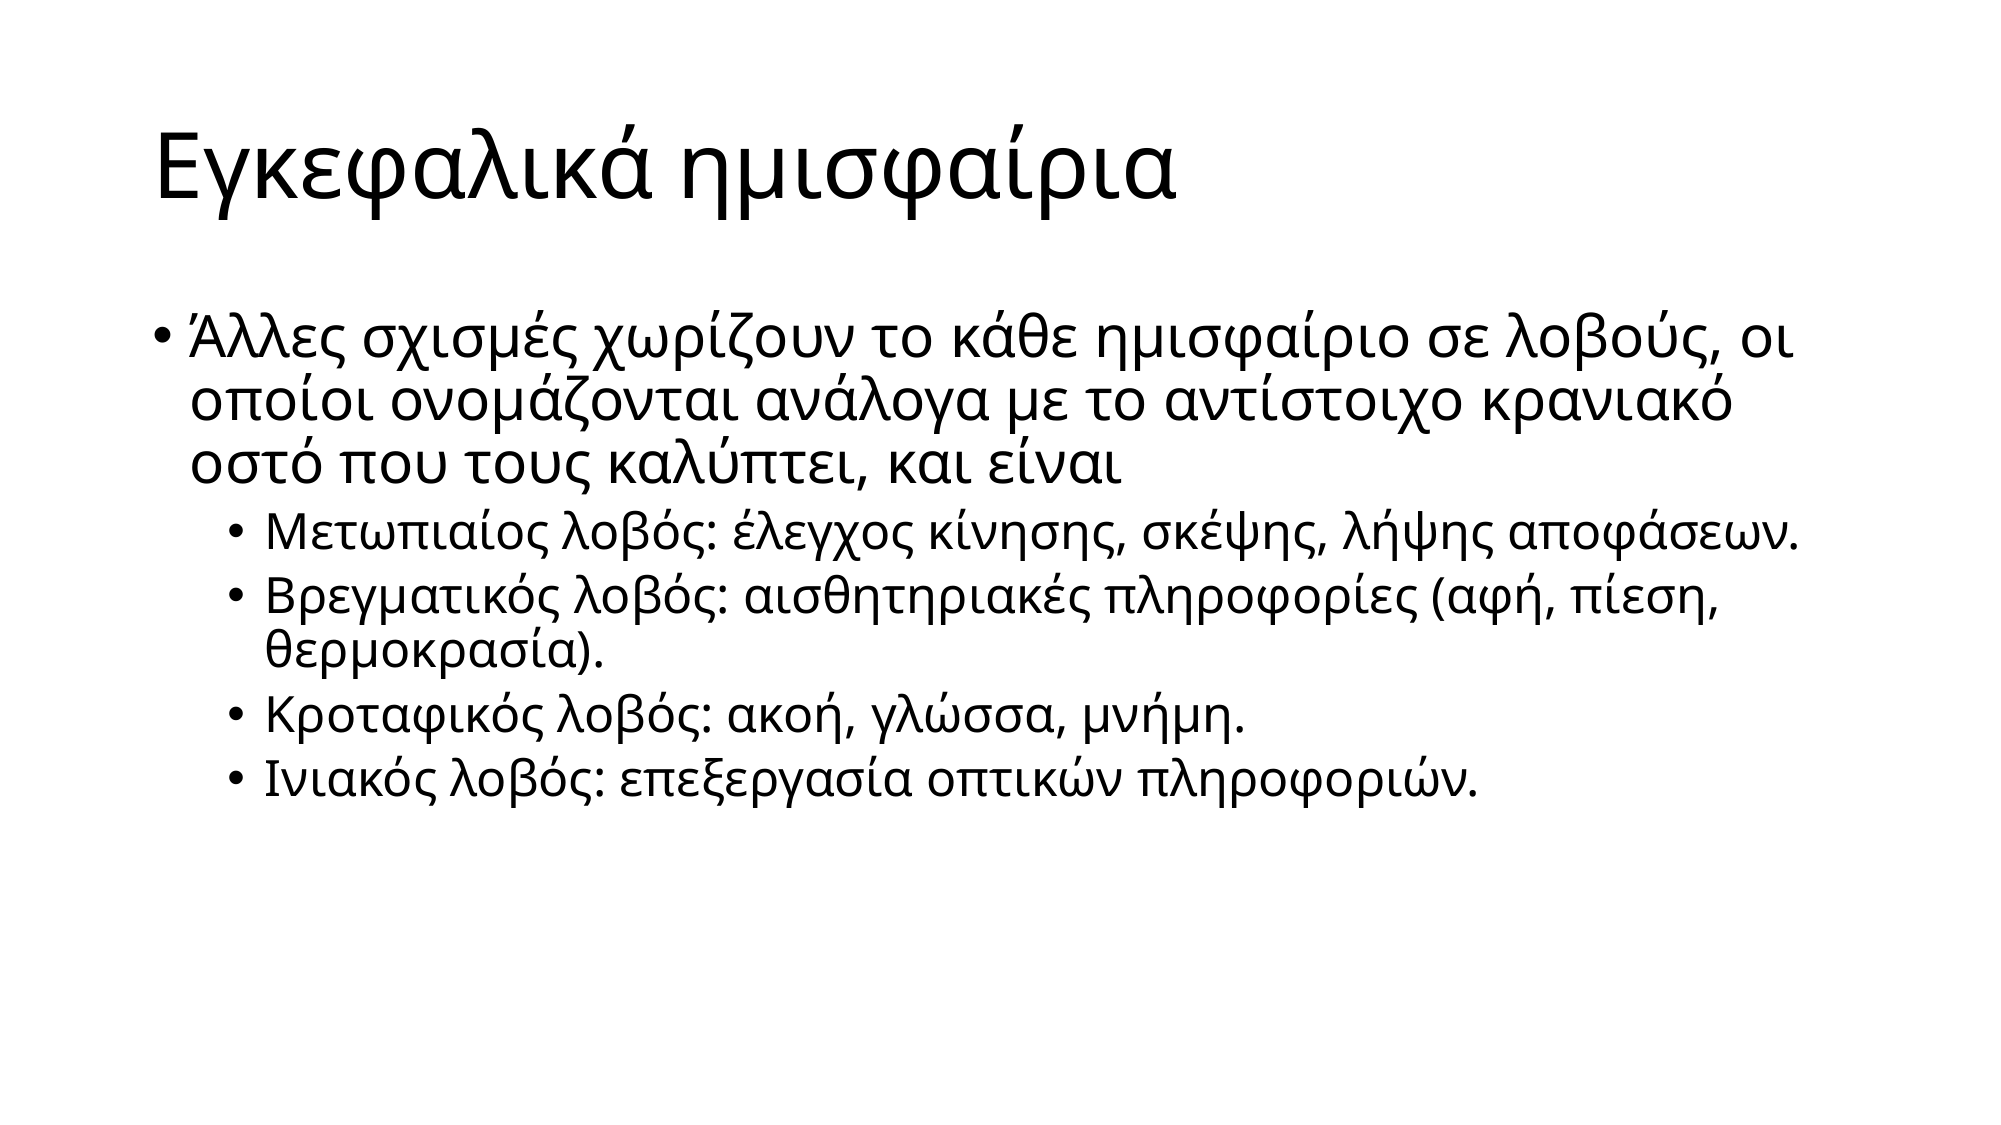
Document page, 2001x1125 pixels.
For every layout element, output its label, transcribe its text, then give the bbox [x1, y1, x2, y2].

title Εγκεφαλικά ημισφαίρια [137, 59, 1863, 278]
list Άλλες σχισμές χωρίζουν το κάθε ημισφαίριο σε λοβούς, οι οποίοι ονομάζονται ανάλογα με το αντίστοιχο κρανιακό οστό που τους καλύπτει, και είναι Μετωπιαίος λοβός: έλεγχος κίνησης, σκέψης, λήψης αποφάσεων. Βρεγματικός λοβός: αισθητηριακές πληροφορίες (αφή, πίεση, θερμοκρασία). Κροταφικός λοβός: ακοή, γλώσσα, μνήμη. Ινιακός λοβός: επεξεργασία οπτικών πληροφοριών. [137, 299, 1863, 1014]
